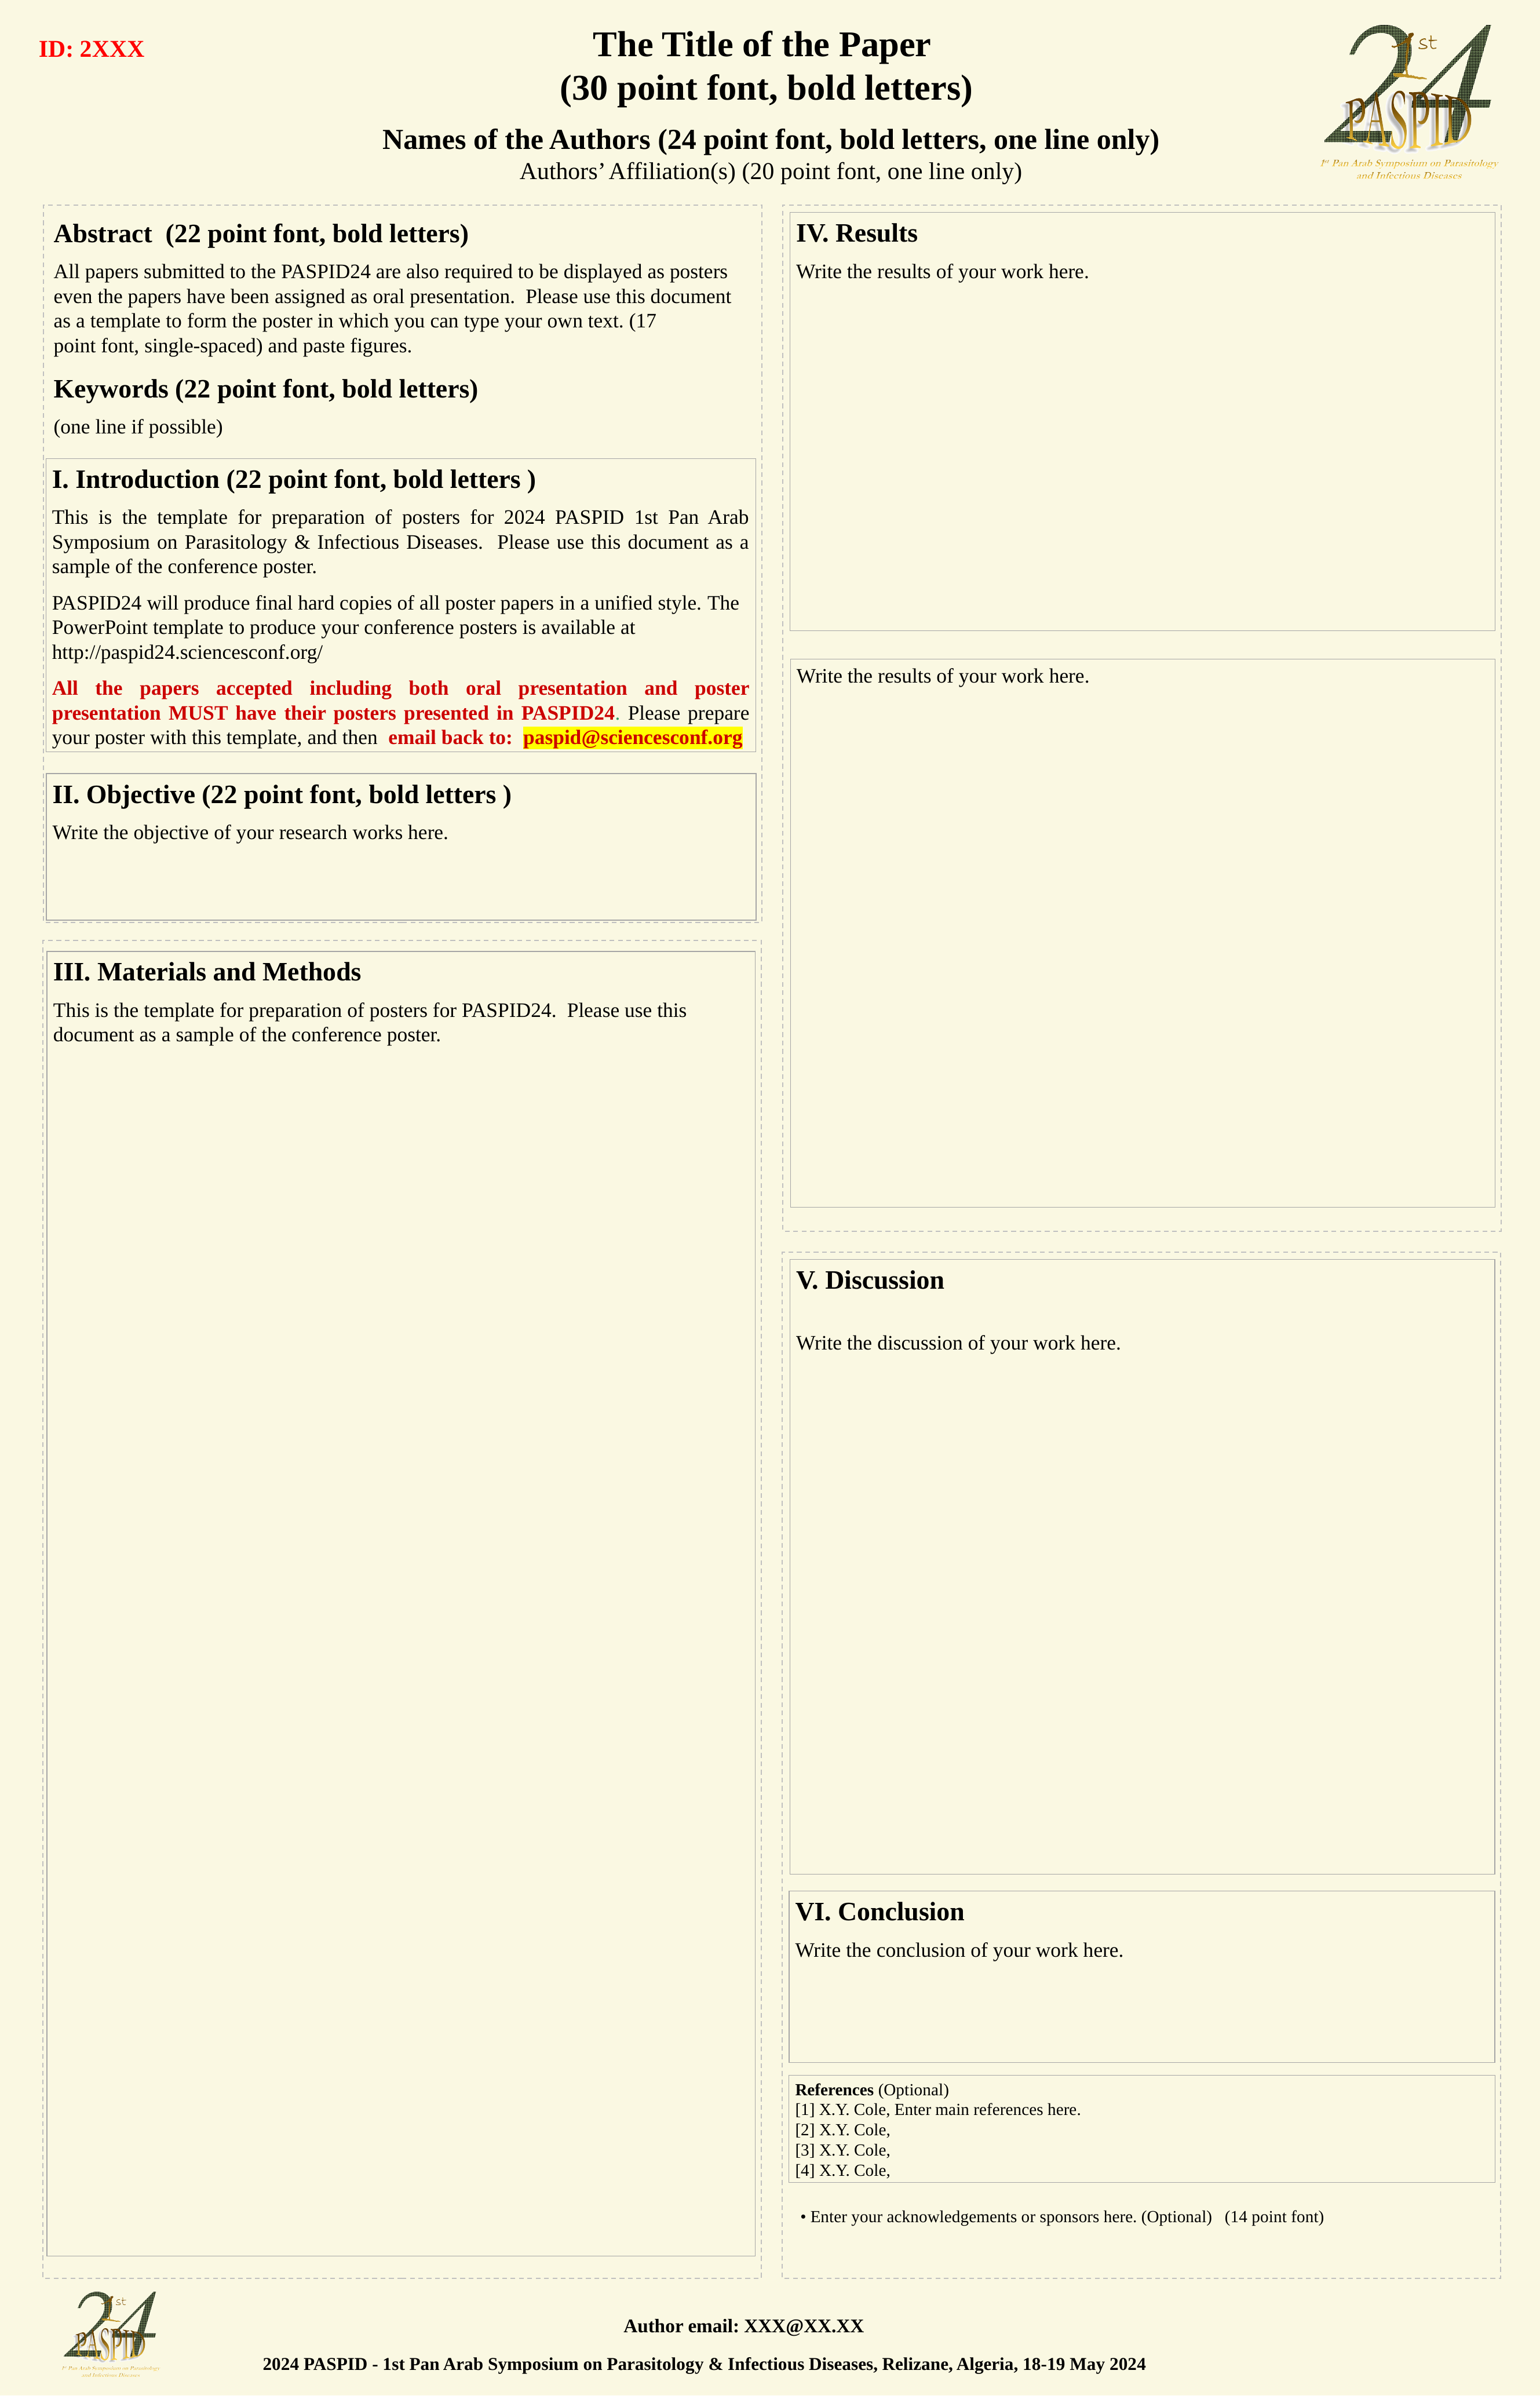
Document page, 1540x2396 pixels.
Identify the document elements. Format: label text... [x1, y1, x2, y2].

title The Title of the Paper (30 point font, bold letters) [161, 2, 1373, 125]
text_box Names of the Authors (24 point font, bold letters, one line only) Authors’ Affiliation(s) (20 point font, one line only) [293, 104, 1249, 200]
text_box 2024 PASPID - 1st Pan Arab Symposium on Parasitology & Infectious Diseases, Relizane, Algeria, 18-19 May 2024 [256, 2348, 1298, 2377]
text_box Author email: XXX@XX.XX [619, 2310, 928, 2339]
picture [59, 2291, 162, 2377]
text_box • Enter your acknowledgements or sponsors here. (Optional) (14 point font) [794, 2202, 1489, 2229]
text_box [782, 205, 1501, 1231]
text_box [43, 205, 762, 922]
text_box II. Objective (22 point font, bold letters ) Write the objective of your research works here. [46, 773, 757, 921]
text_box Write the results of your work here. [790, 659, 1495, 1208]
picture [1316, 24, 1501, 180]
text_box [43, 940, 762, 2278]
text_box [782, 1252, 1501, 2279]
text_box ID: 2XXX [34, 31, 220, 64]
